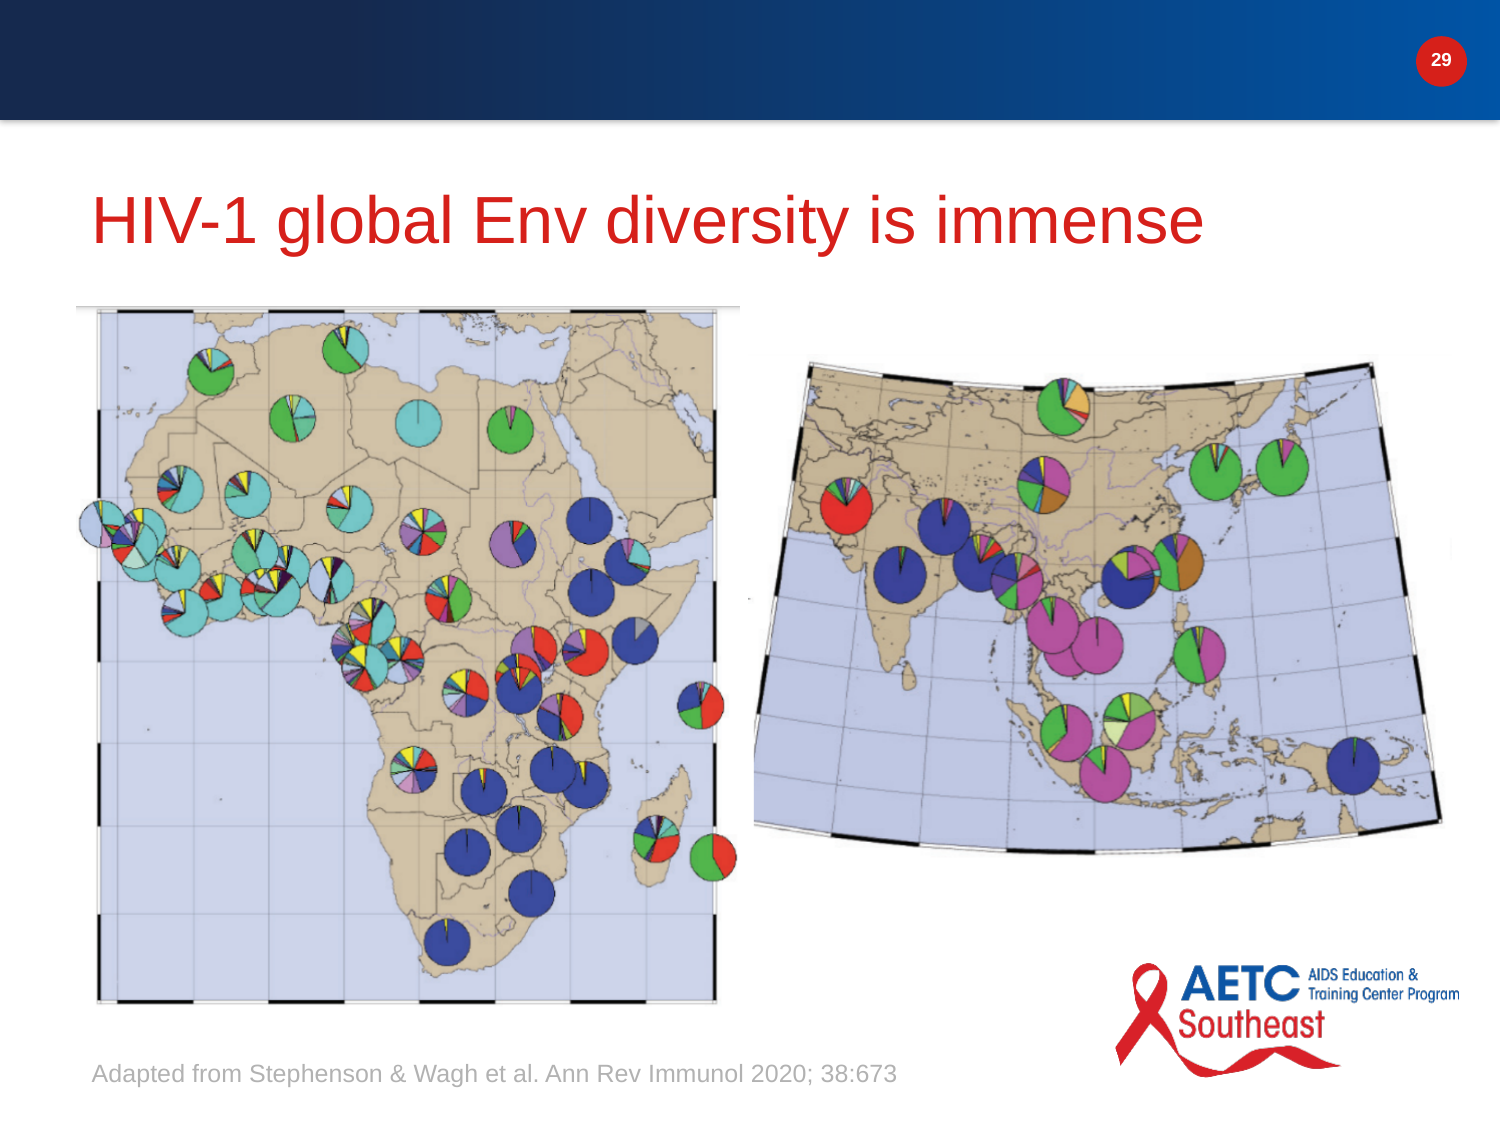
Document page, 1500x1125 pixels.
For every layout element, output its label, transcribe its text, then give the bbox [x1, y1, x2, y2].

picture [76, 306, 740, 1010]
picture [748, 353, 1452, 862]
title HIV-1 global Env diversity is immense [76, 169, 1371, 276]
picture [1107, 941, 1467, 1089]
slide_number Adapted from Stephenson & Wagh et al. Ann Rev Immunol 2020; 38:673 [76, 1042, 945, 1103]
